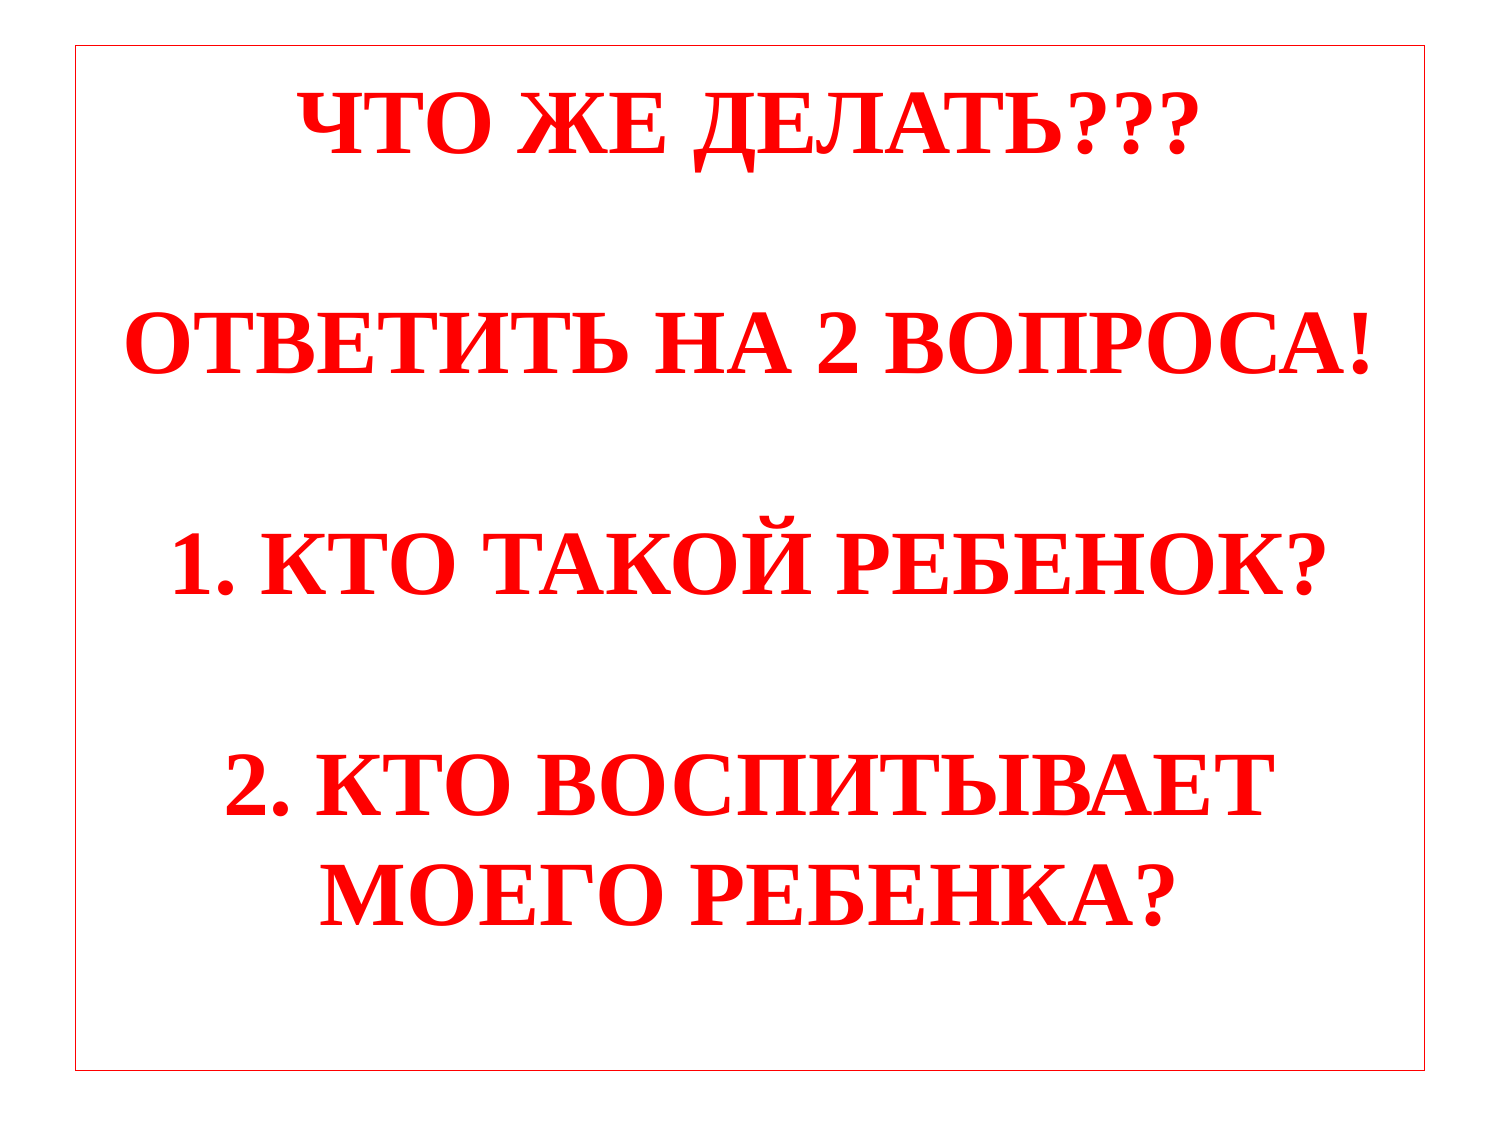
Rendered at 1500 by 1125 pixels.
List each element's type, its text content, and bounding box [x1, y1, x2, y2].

title ЧТО ЖЕ ДЕЛАТЬ??? ОТВЕТИТЬ НА 2 ВОПРОСА! 1. КТО ТАКОЙ РЕБЕНОК? 2. КТО ВОСПИТЫВАЕТ МОЕГО РЕБЕНКА? [75, 45, 1425, 1071]
